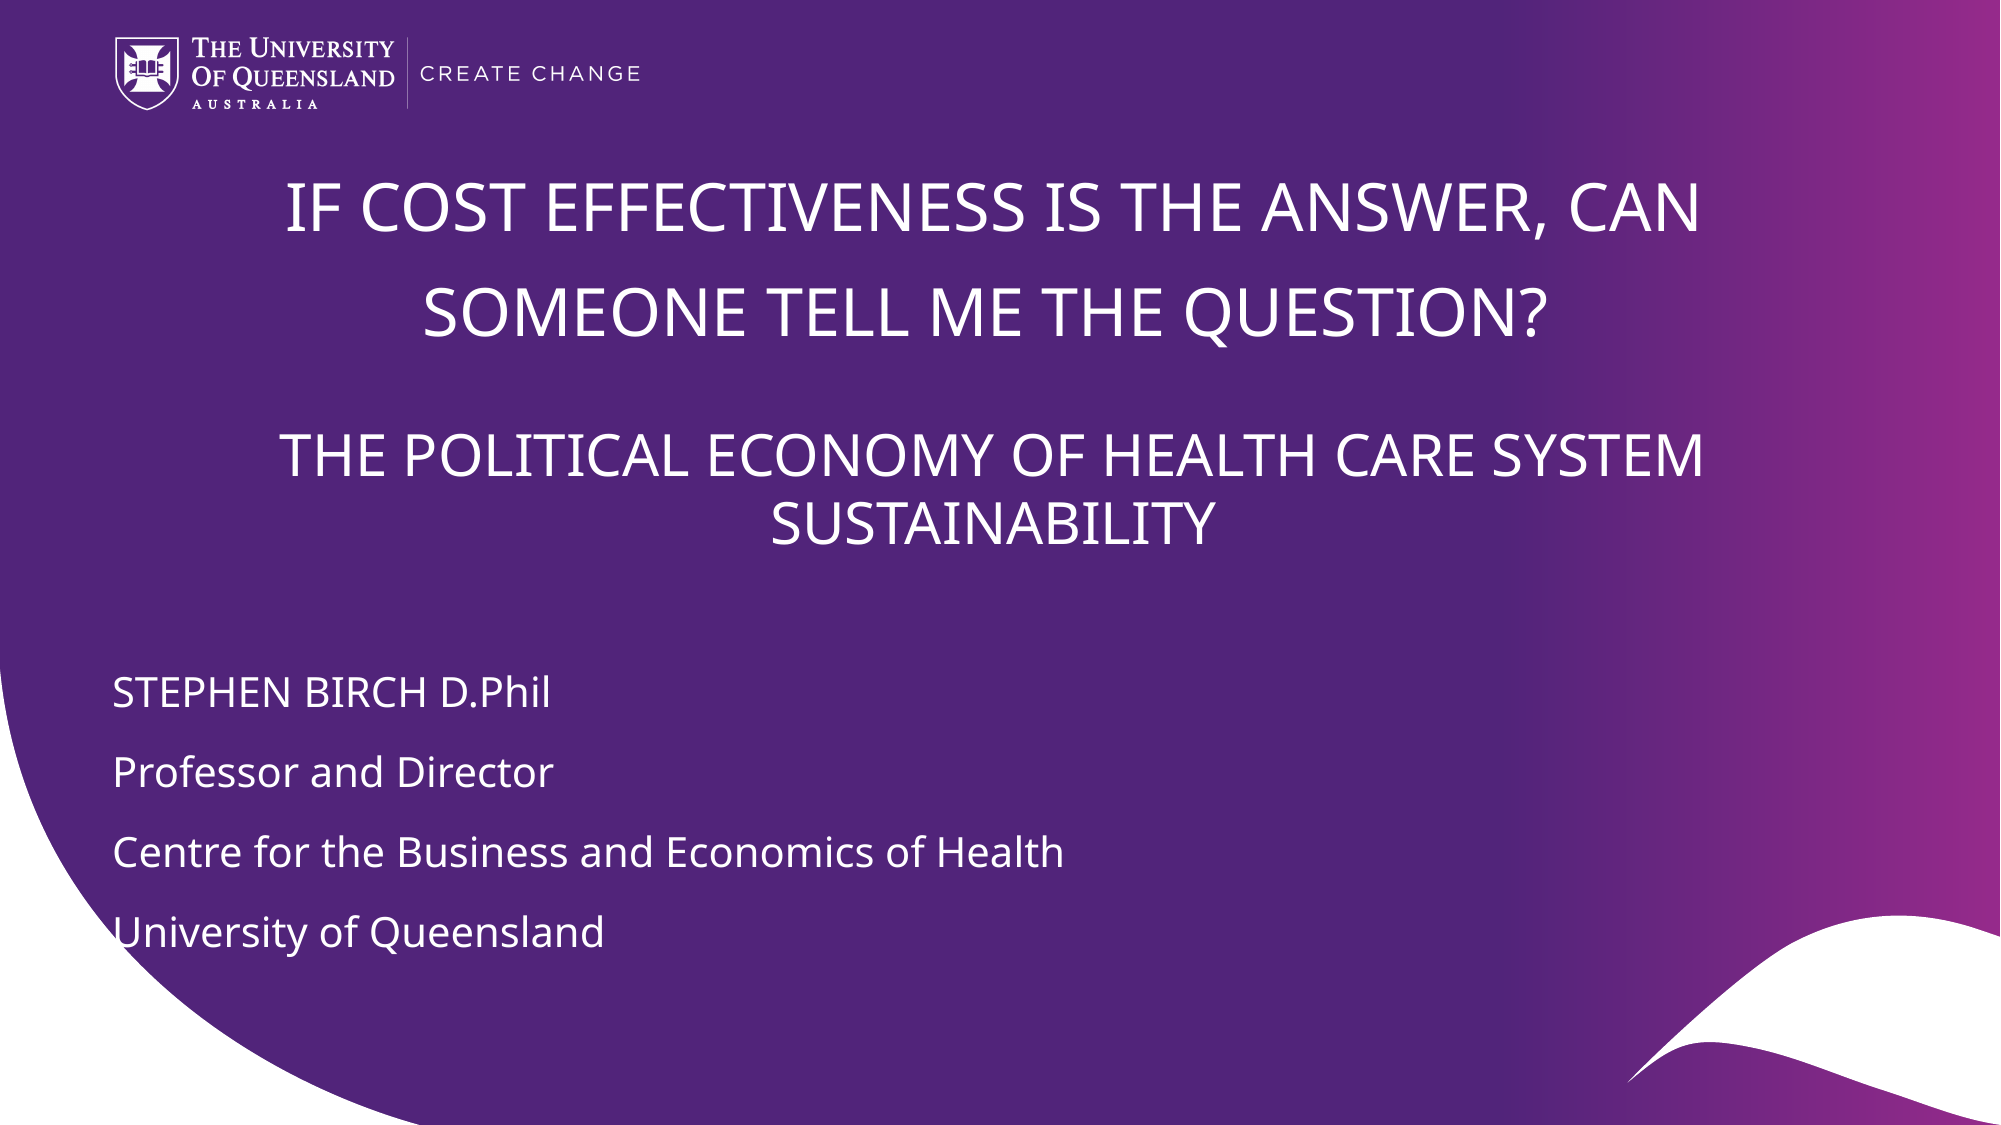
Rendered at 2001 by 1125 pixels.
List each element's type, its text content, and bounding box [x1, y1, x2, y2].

title IF COST EFFECTIVENESS IS THE ANSWER, CAN SOMEONE TELL ME THE QUESTION? [114, 137, 1876, 350]
picture [114, 34, 640, 112]
list THE POLITICAL ECONOMY OF HEALTH CARE SYSTEM SUSTAINABILITY STEPHEN BIRCH D.Phil Professor and Director Centre for the Business and Economics of Health University of Queensland [112, 420, 1876, 1024]
